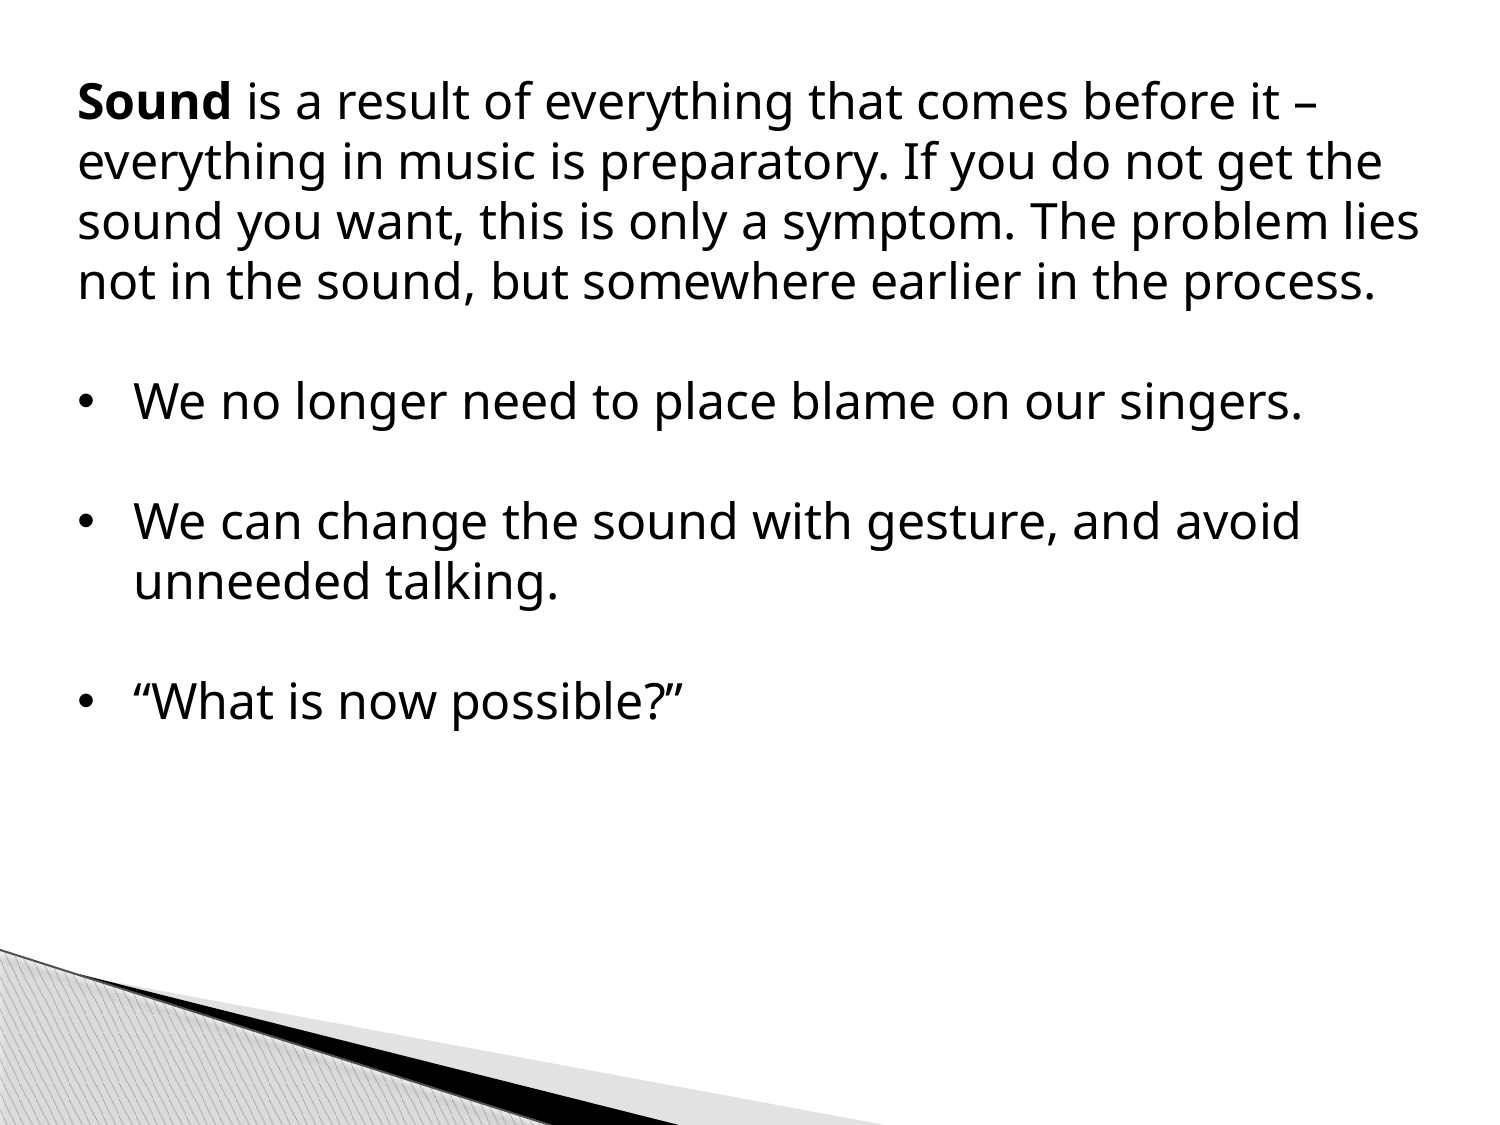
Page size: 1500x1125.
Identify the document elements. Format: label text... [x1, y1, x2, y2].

text_box Sound is a result of everything that comes before it – everything in music is preparatory. If you do not get the sound you want, this is only a symptom. The problem lies not in the sound, but somewhere earlier in the process. We no longer need to place blame on our singers. We can change the sound with gesture, and avoid unneeded talking. “What is now possible?” [62, 62, 1450, 738]
